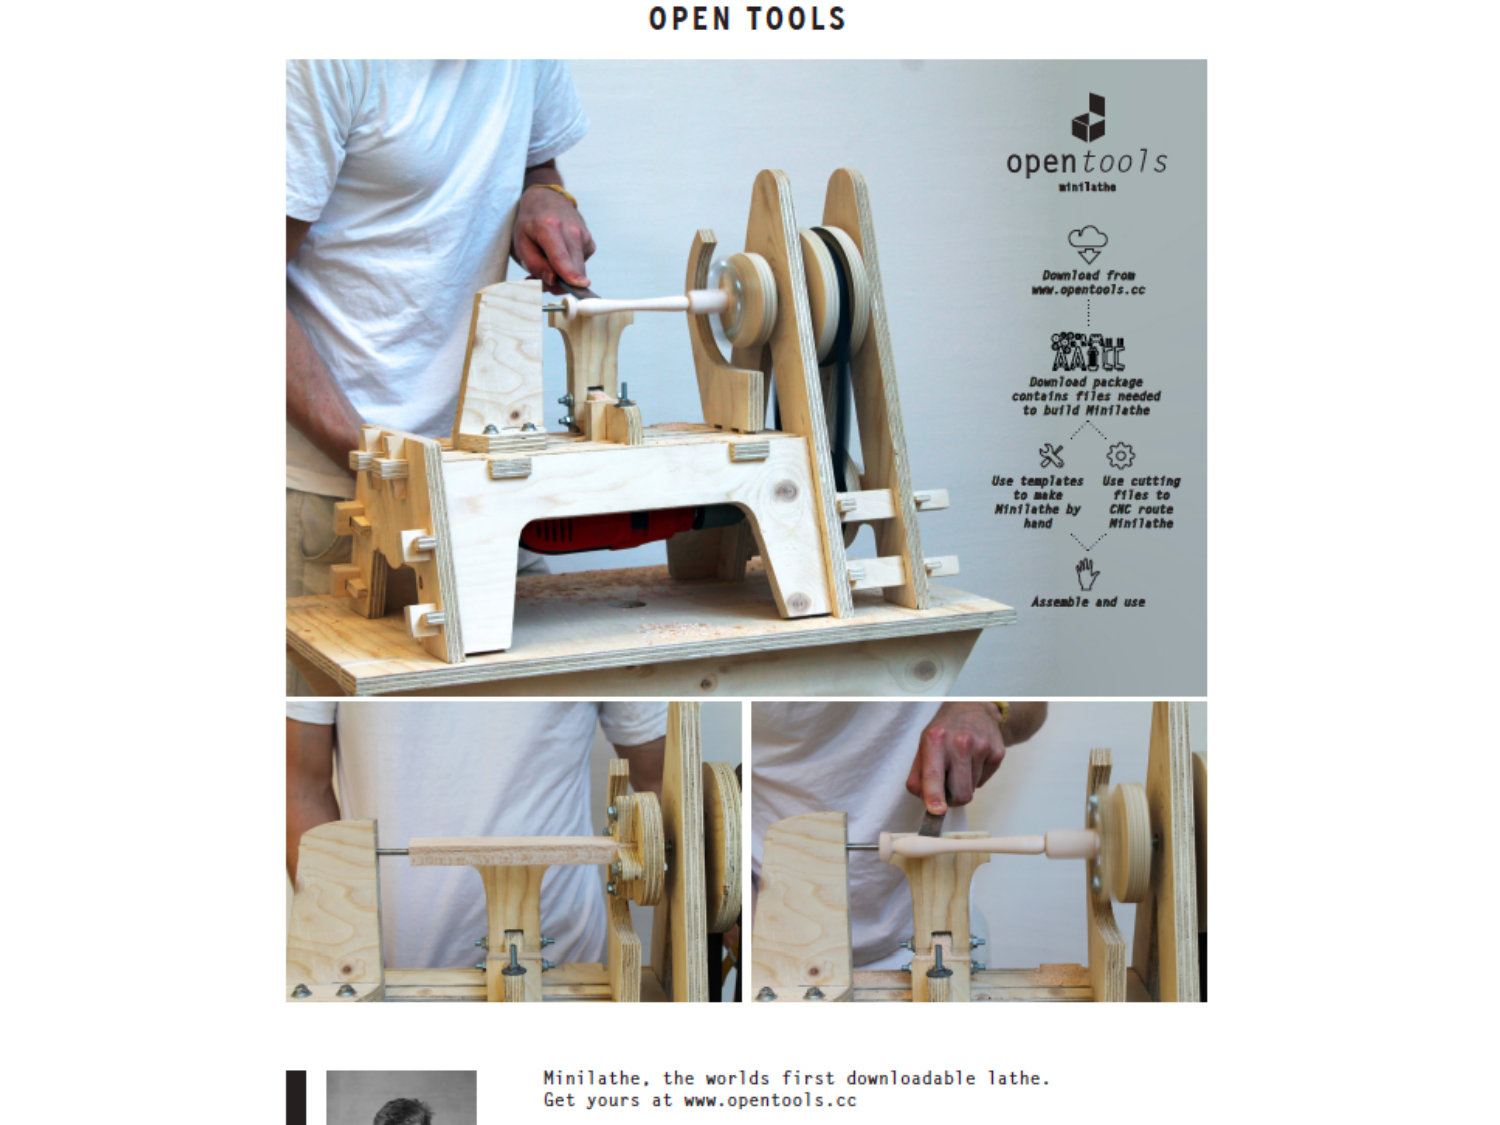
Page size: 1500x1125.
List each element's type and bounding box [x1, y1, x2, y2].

picture [268, 0, 1228, 1125]
